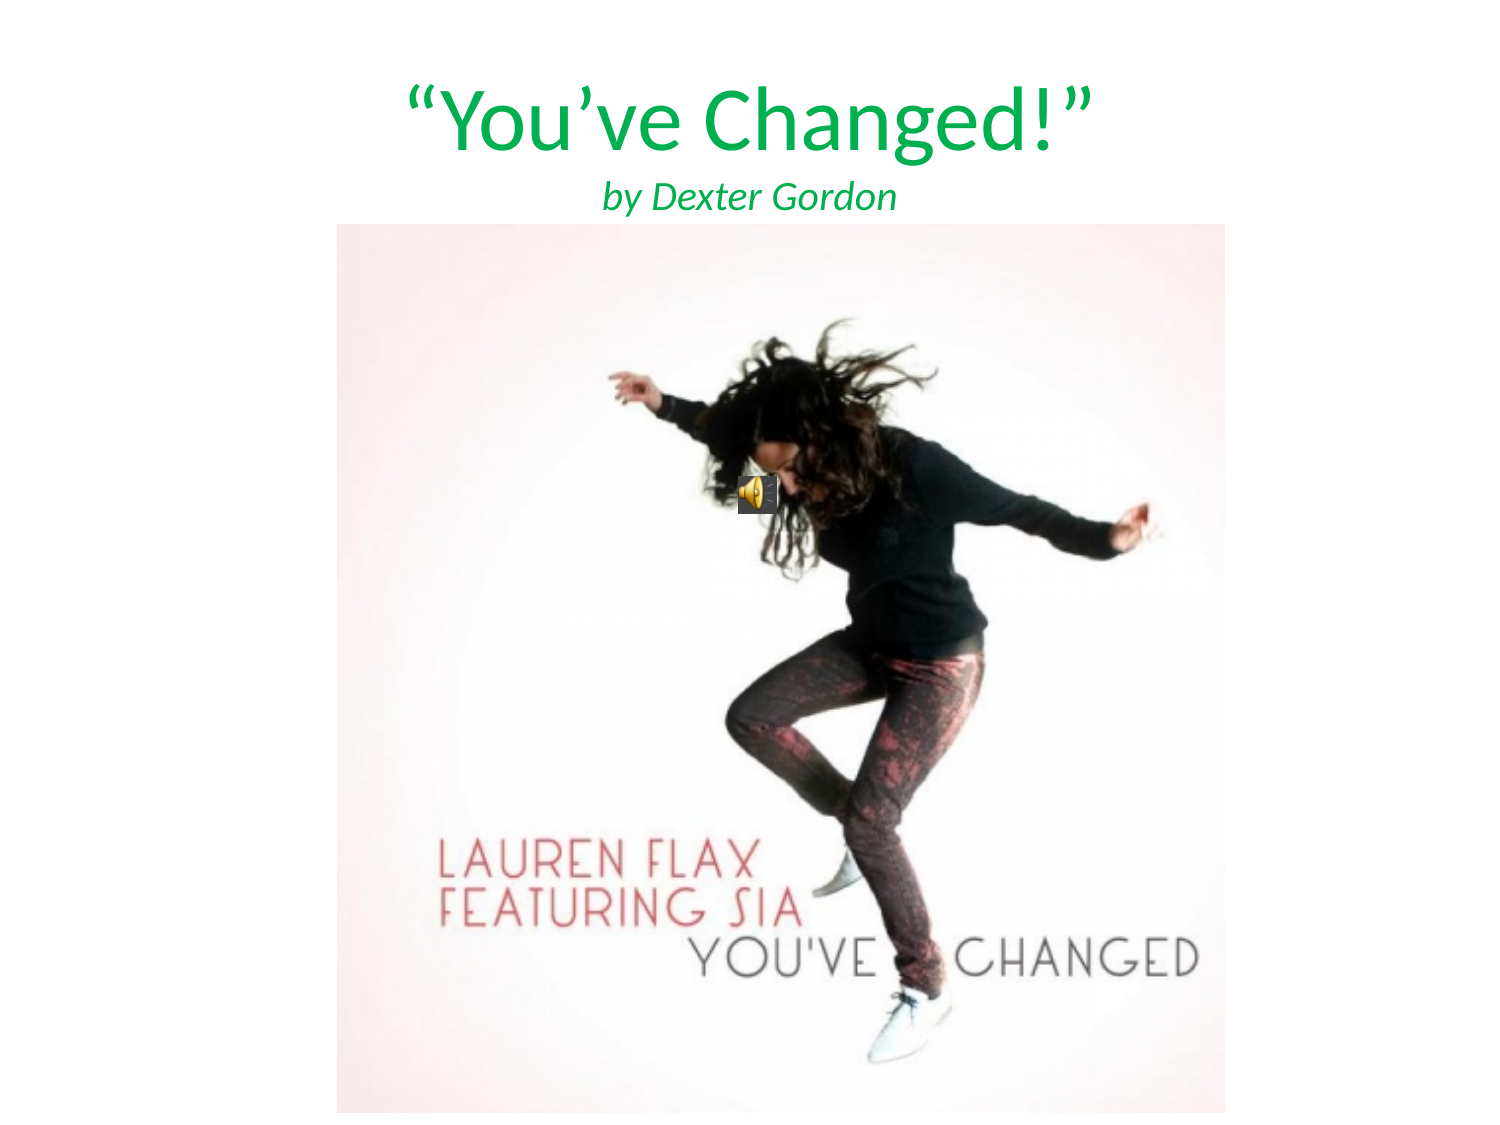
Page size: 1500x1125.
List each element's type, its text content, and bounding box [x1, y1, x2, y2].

picture [337, 224, 1226, 1113]
title “You’ve Changed!” by Dexter Gordon [75, 45, 1425, 233]
